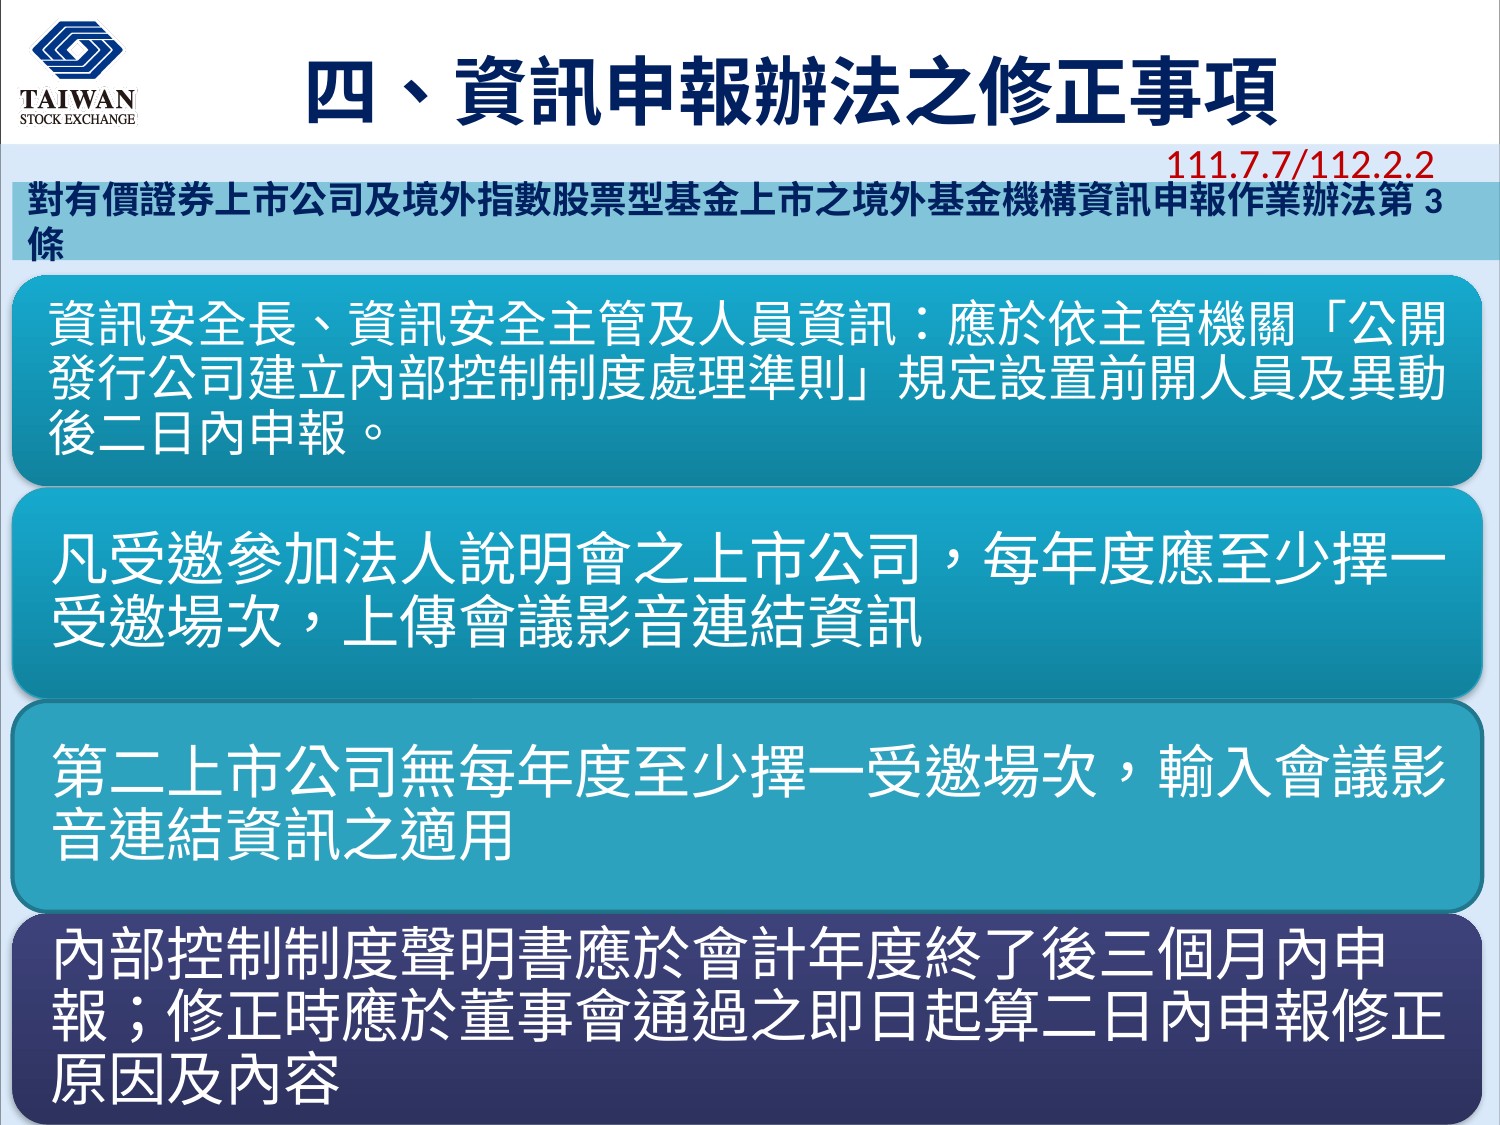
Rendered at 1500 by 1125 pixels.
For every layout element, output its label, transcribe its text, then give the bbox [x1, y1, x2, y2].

text_box 111.7.7/112.2.2 [1149, 129, 1483, 182]
picture [0, 0, 1500, 1125]
title 四、資訊申報辦法之修正事項 [99, 57, 1484, 121]
text_box 對有價證券上市公司及境外指數股票型基金上市之境外基金機構資訊申報作業辦法第3條 [12, 182, 1500, 261]
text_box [12, 274, 1483, 1125]
